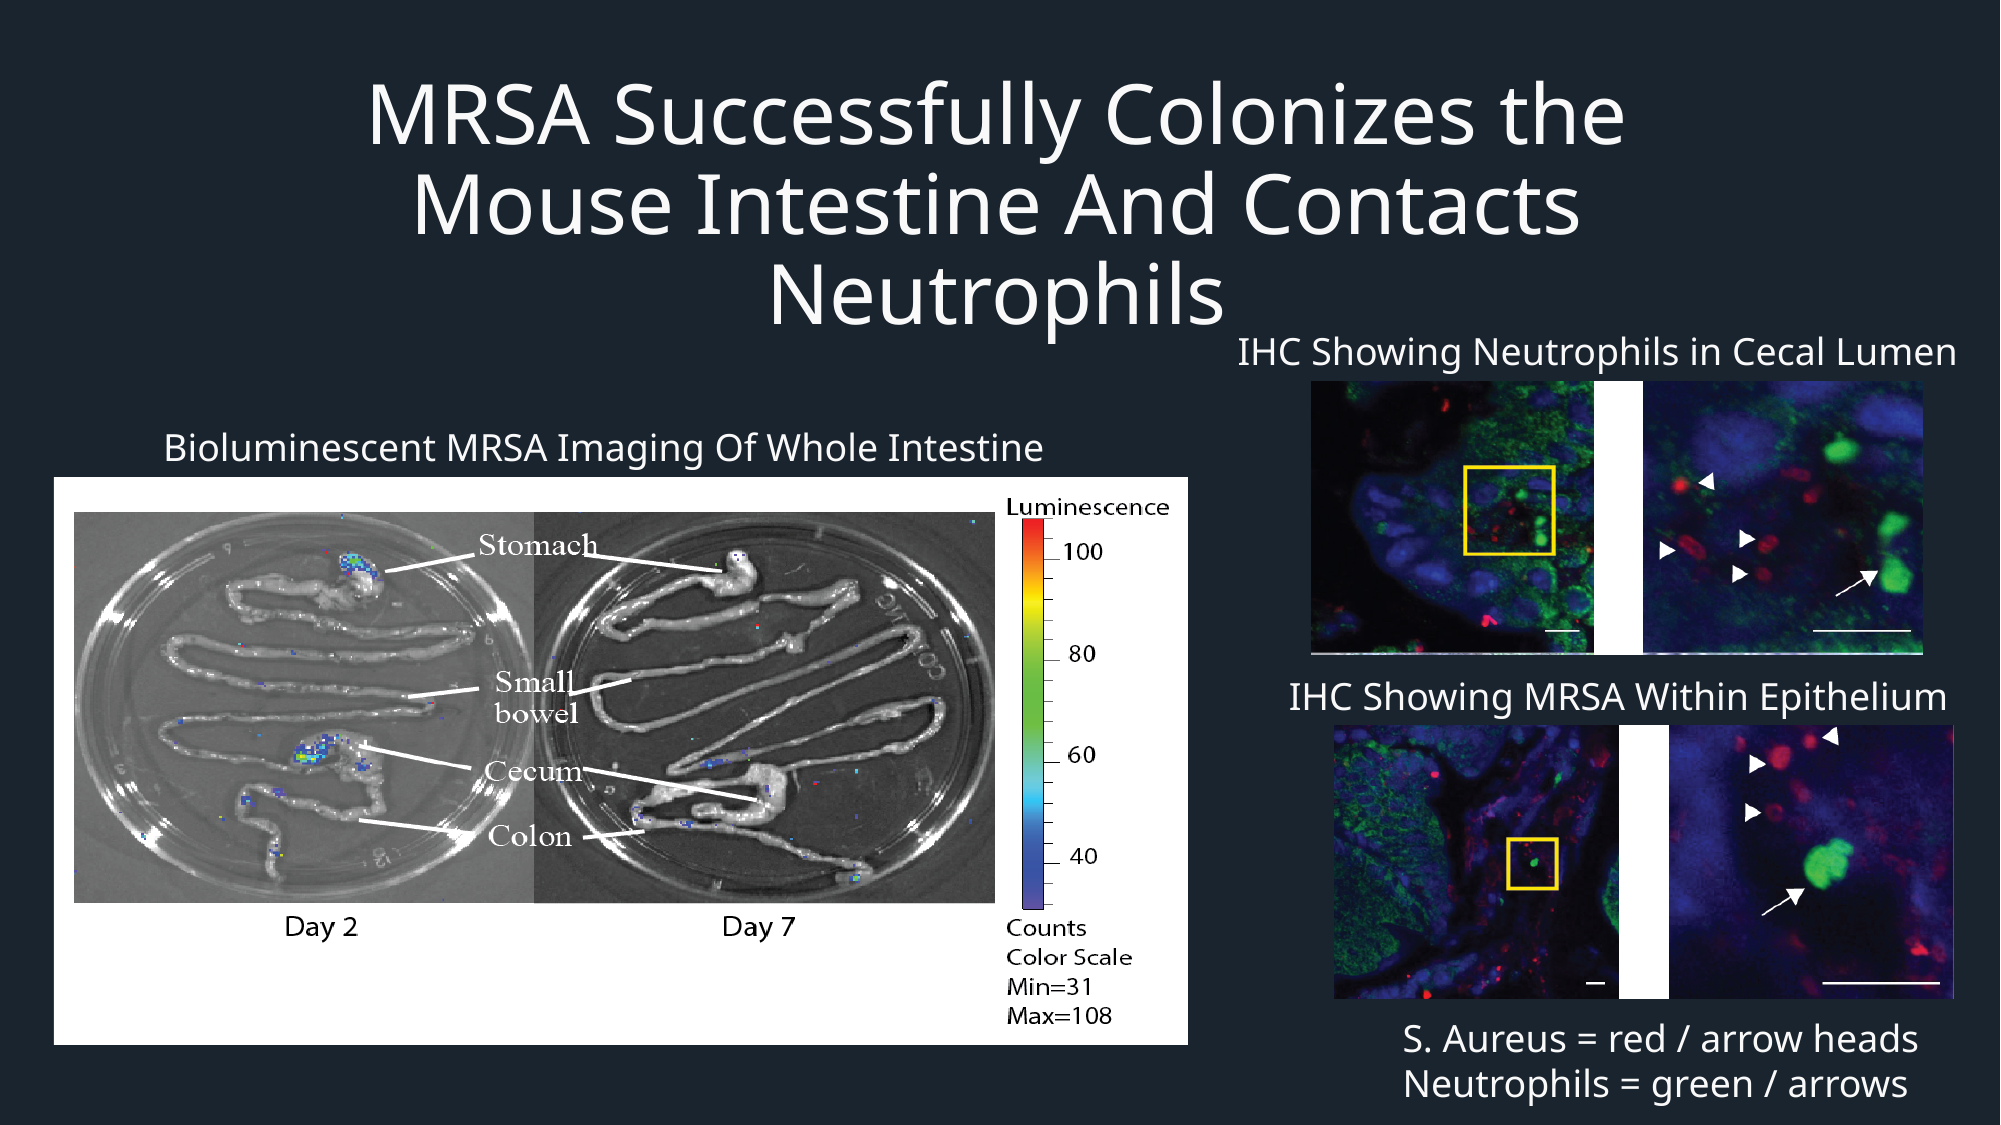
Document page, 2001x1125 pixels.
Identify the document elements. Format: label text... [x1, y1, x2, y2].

text_box S. Aureus = red / arrow heads Neutrophils = green / arrows [1387, 1007, 1935, 1112]
picture [53, 477, 1188, 1045]
picture [1310, 381, 1923, 655]
list MRSA Successfully Colonizes the Mouse Intestine And Contacts Neutrophils [306, 65, 1688, 163]
text_box IHC Showing Neutrophils in Cecal Lumen [1222, 320, 1974, 381]
text_box IHC Showing MRSA Within Epithelium [1273, 665, 1964, 725]
text_box Bioluminescent MRSA Imaging Of Whole Intestine [148, 417, 1060, 477]
picture [1310, 725, 1954, 999]
